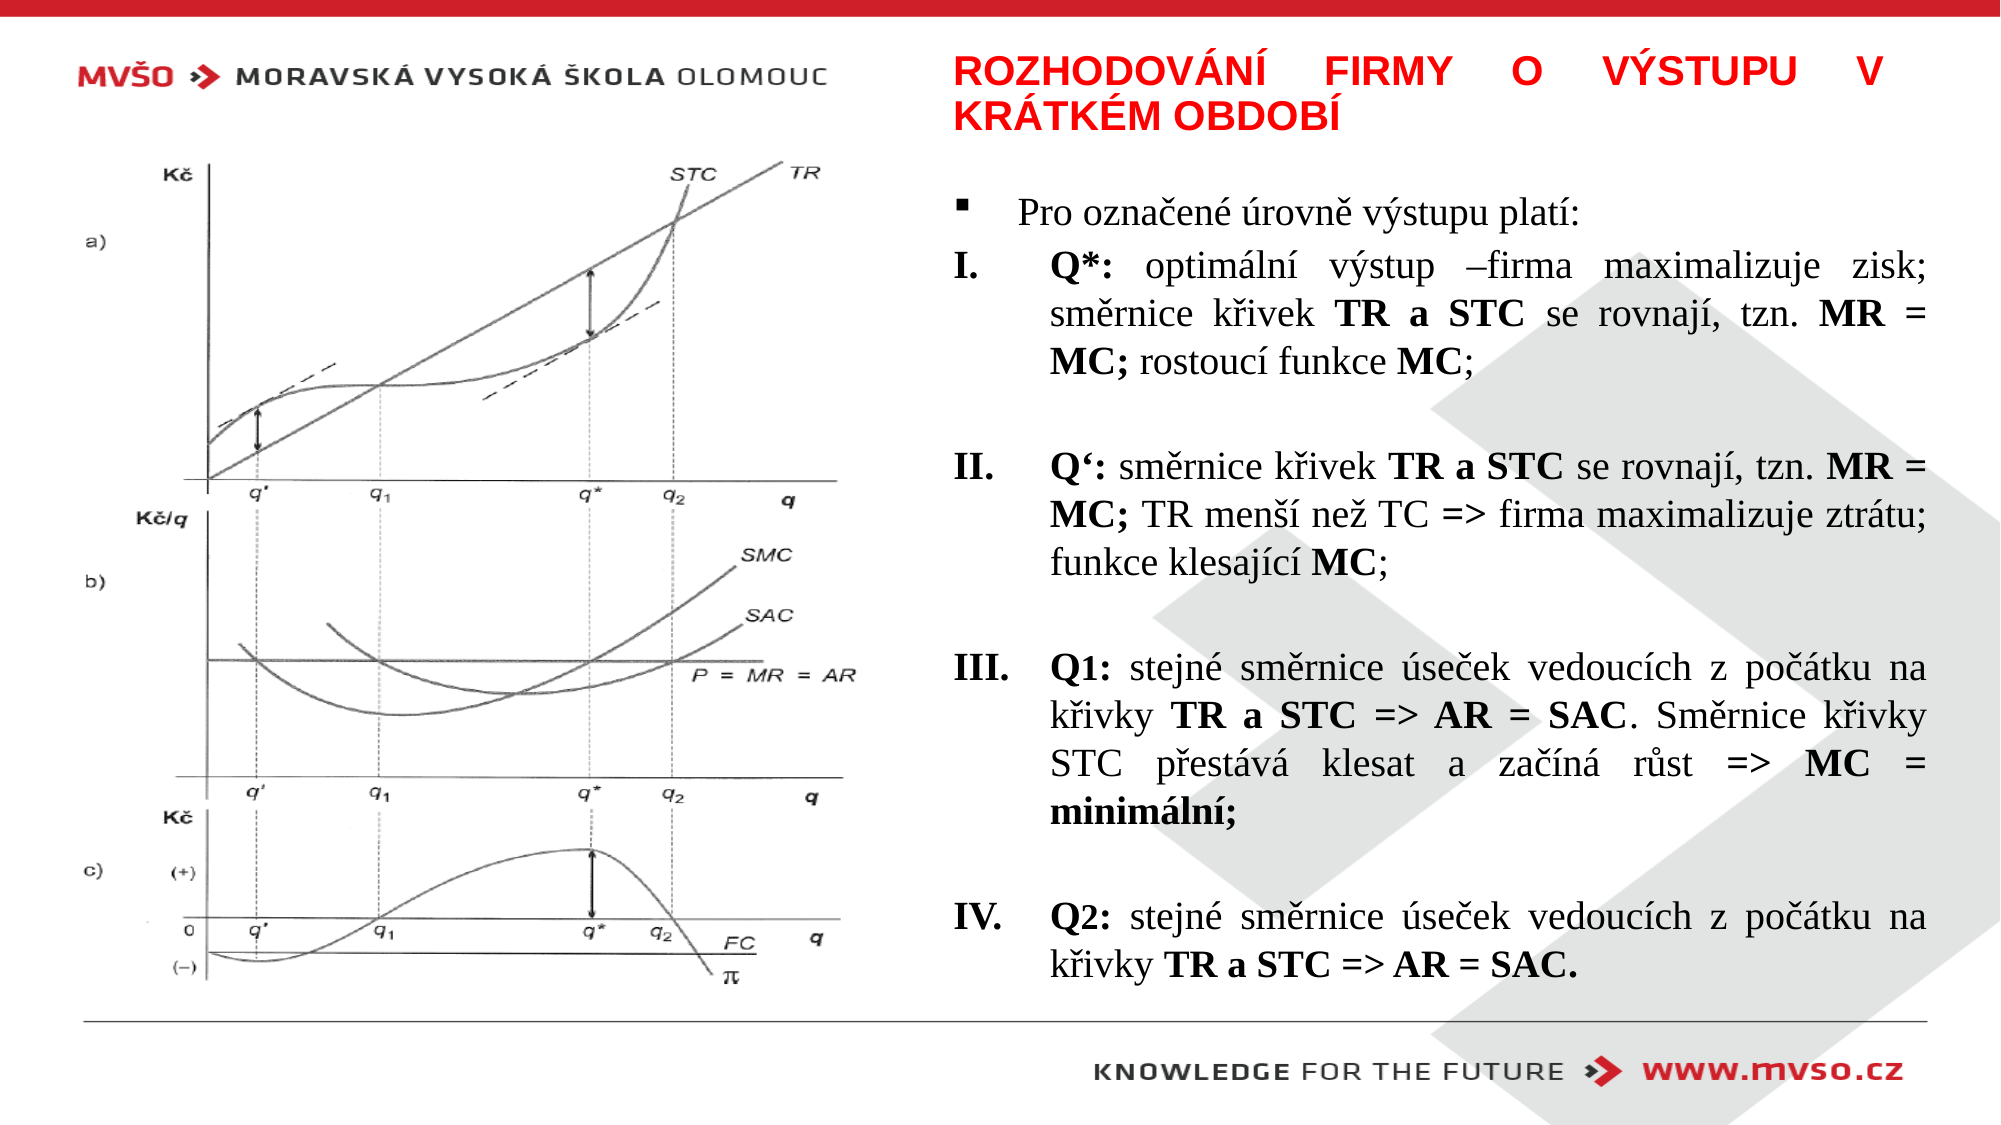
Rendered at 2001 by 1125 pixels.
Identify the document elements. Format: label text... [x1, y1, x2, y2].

list Pro označené úrovně výstupu platí: Q*: optimální výstup –firma maximalizuje zisk; směrnice křivek TR a STC se rovnají, tzn. MR = MC; rostoucí funkce MC; Q‘: směrnice křivek TR a STC se rovnají, tzn. MR = MC; TR menší než TC => firma maximalizuje ztrátu; funkce klesající MC; Q1: stejné směrnice úseček vedoucích z počátku na křivky TR a STC => AR = SAC. Směrnice křivky STC přestává klesat a začíná růst => MC = minimální; Q2: stejné směrnice úseček vedoucích z počátku na křivky TR a STC => AR = SAC. [938, 178, 1943, 1005]
title Rozhodování firmy o výstupu v krátkém období [938, 41, 1900, 147]
picture [0, 0, 2001, 1125]
